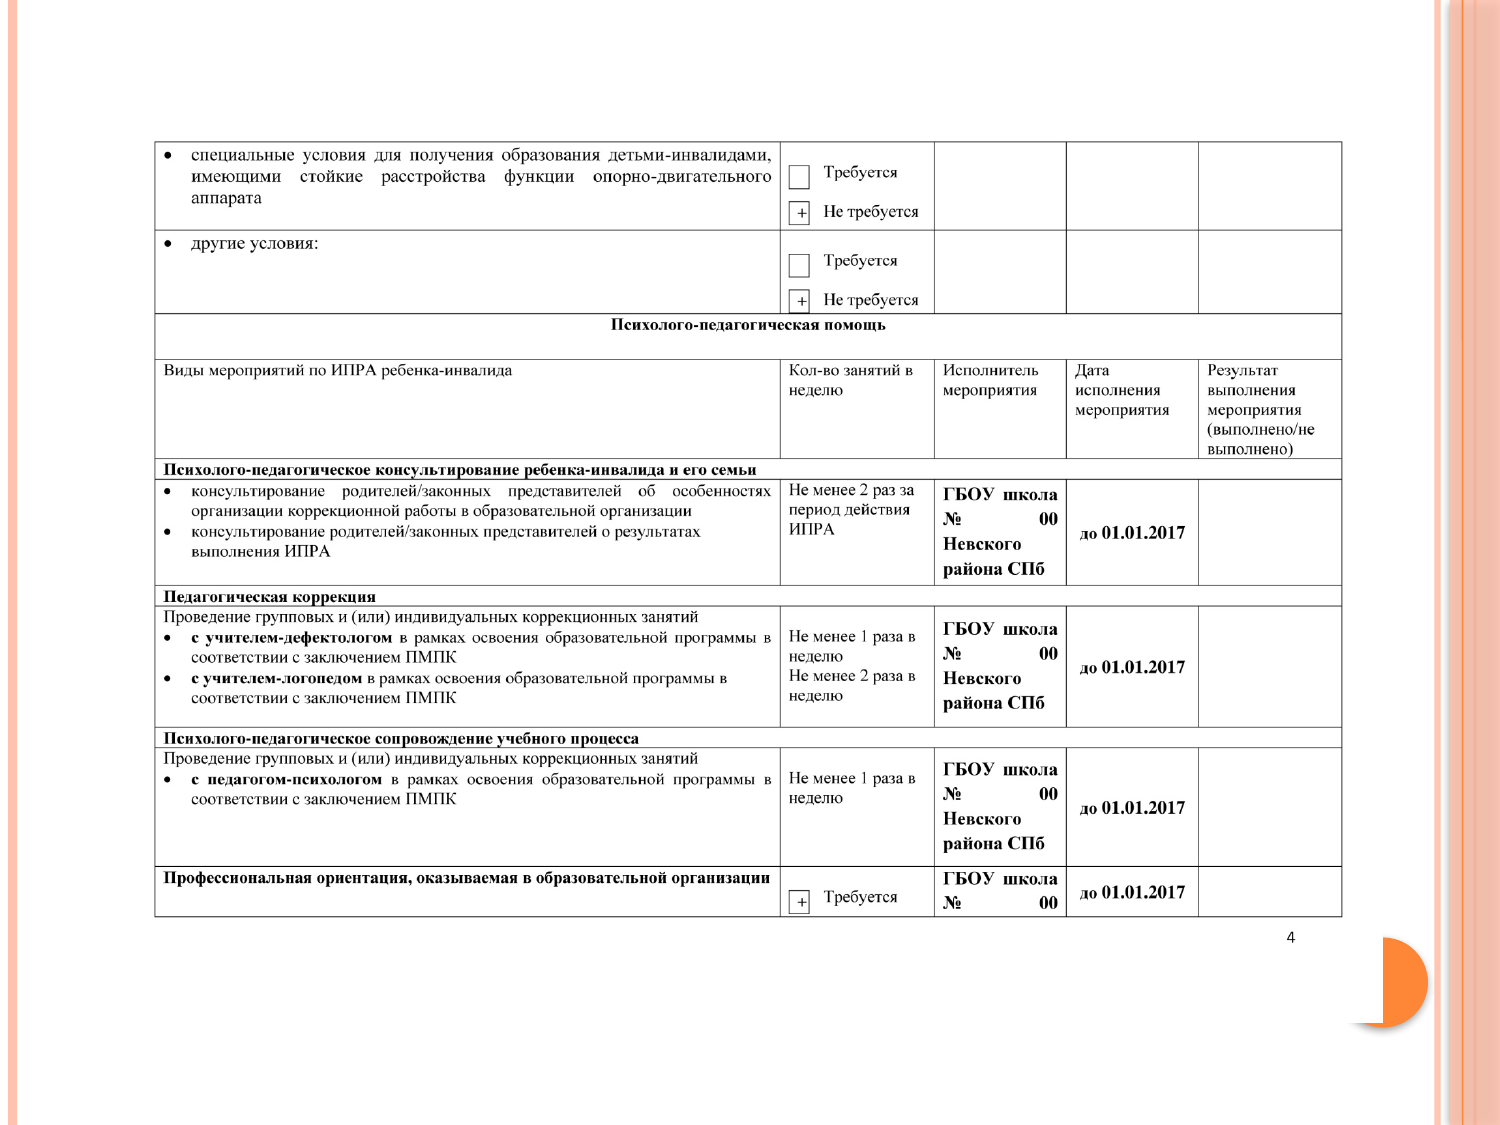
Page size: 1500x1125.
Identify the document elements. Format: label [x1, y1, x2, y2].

list [74, 97, 1384, 1024]
